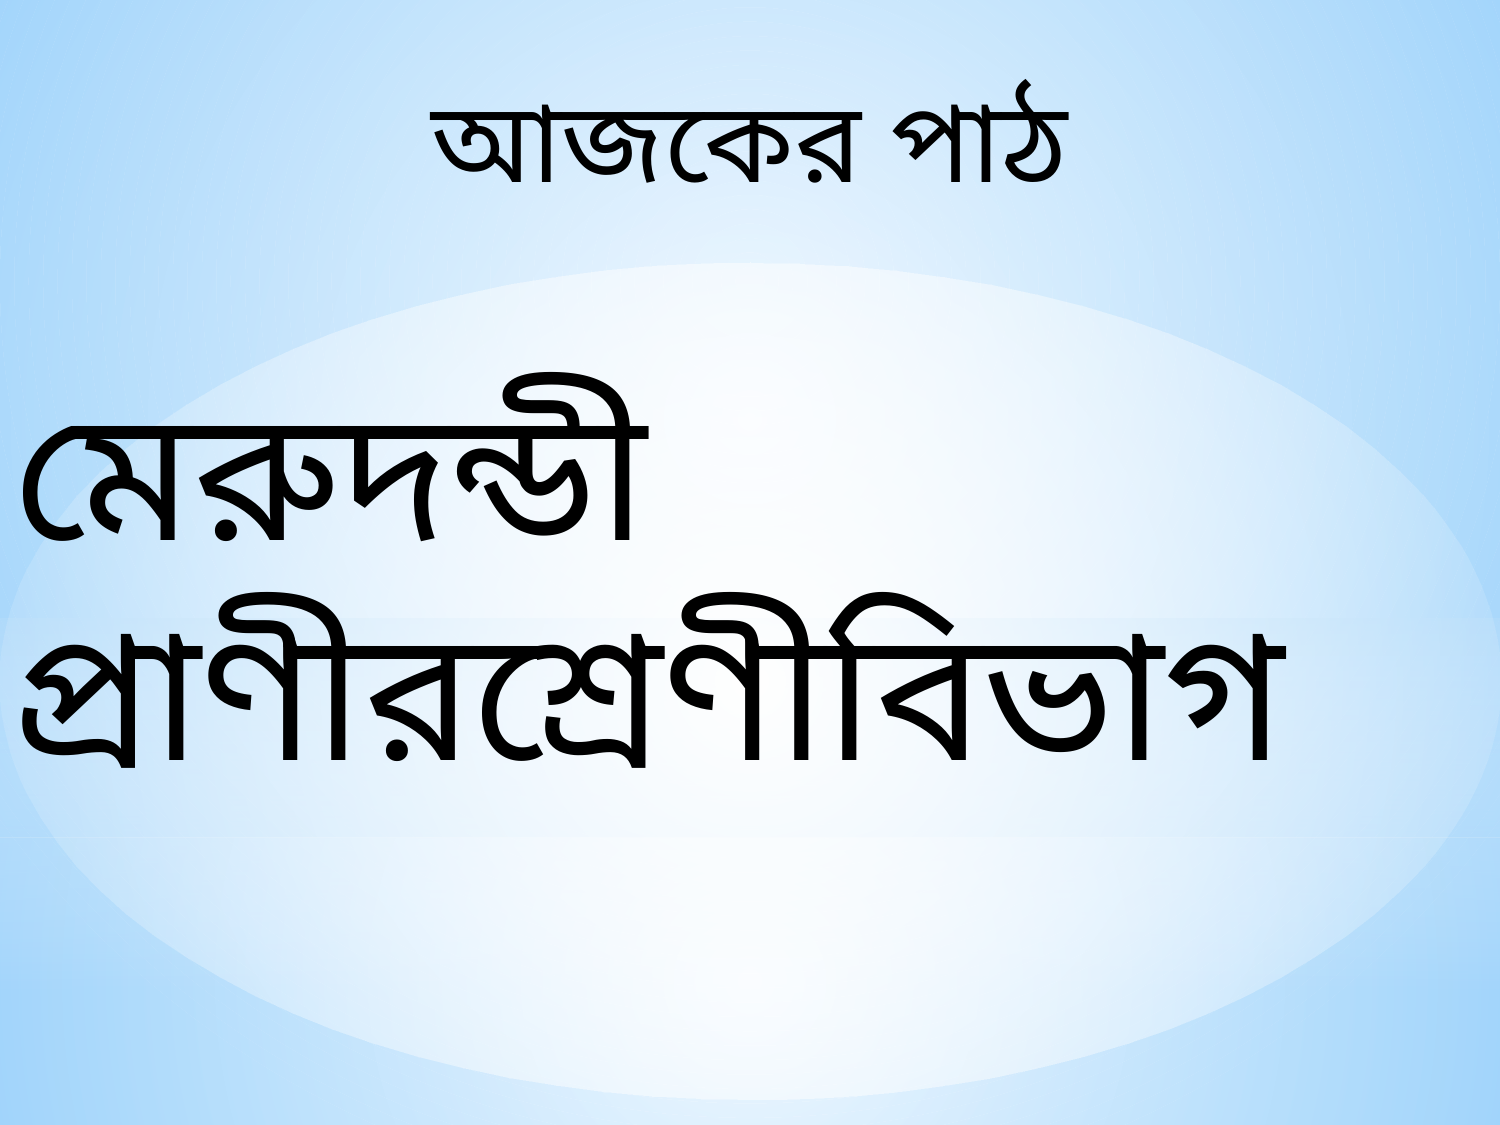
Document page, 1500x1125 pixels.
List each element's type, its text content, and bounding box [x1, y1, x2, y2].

text_box মেরুদন্ডী প্রাণীরশ্রেণীবিভাগ [0, 349, 1500, 805]
text_box আজকের পাঠ [212, 62, 1288, 213]
